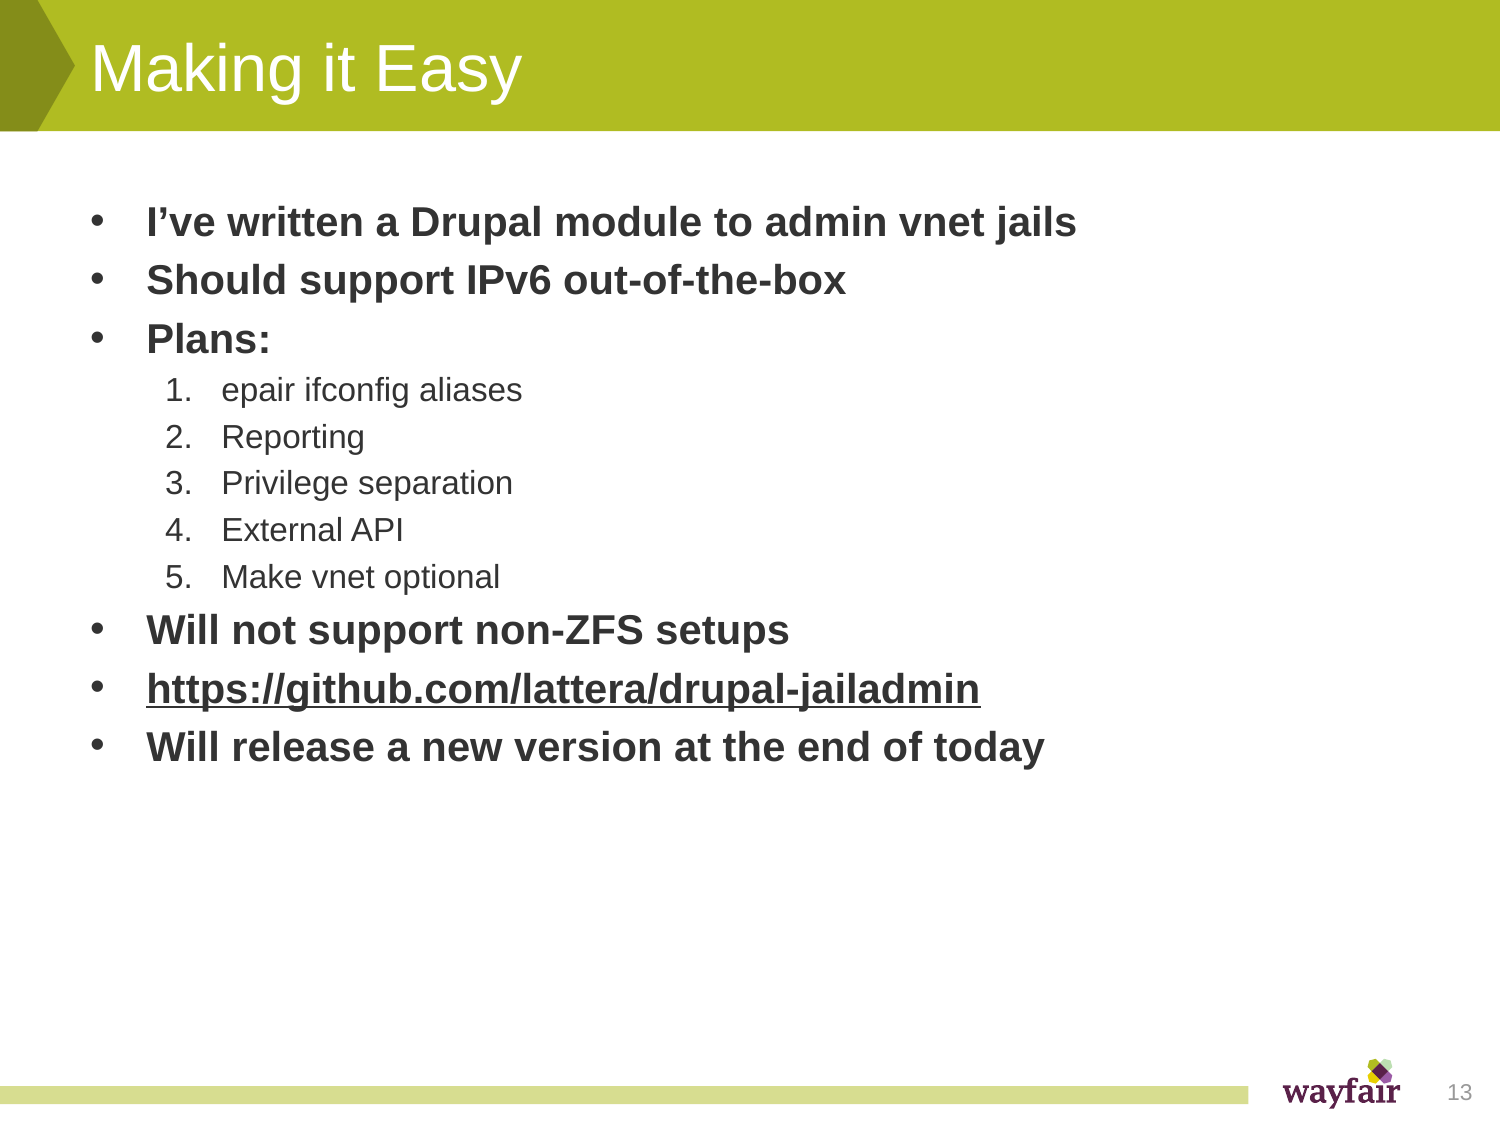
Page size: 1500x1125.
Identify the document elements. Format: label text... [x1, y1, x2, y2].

list I’ve written a Drupal module to admin vnet jails Should support IPv6 out-of-the-box Plans: epair ifconfig aliases Reporting Privilege separation External API Make vnet optional Will not support non-ZFS setups https://github.com/lattera/drupal-jailadmin Will release a new version at the end of today [75, 187, 1425, 1000]
title Making it Easy [75, 12, 1425, 118]
